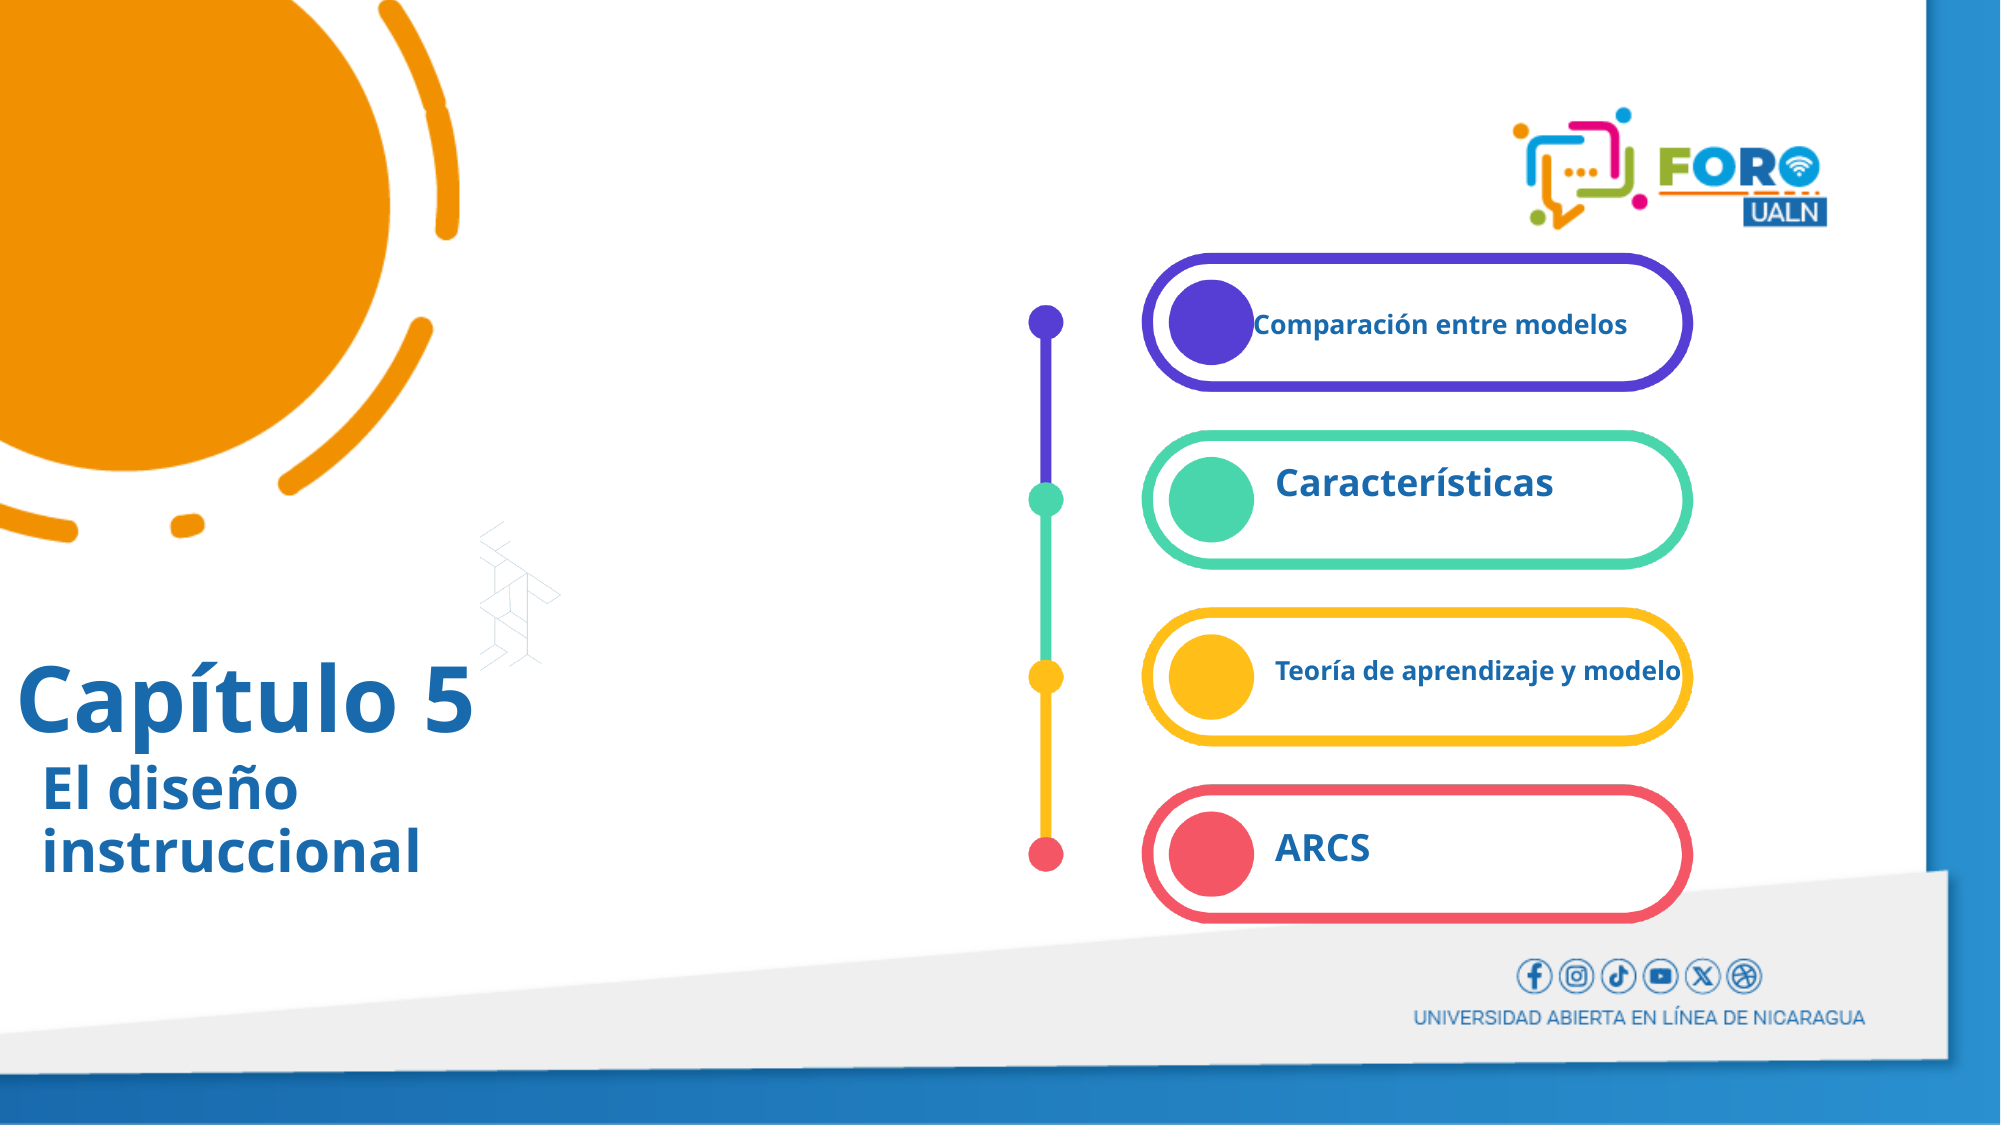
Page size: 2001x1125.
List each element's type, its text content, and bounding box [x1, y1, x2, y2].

list El diseño instruccional [26, 751, 480, 868]
picture [0, 0, 2001, 1125]
title Capítulo 5 [0, 644, 480, 761]
